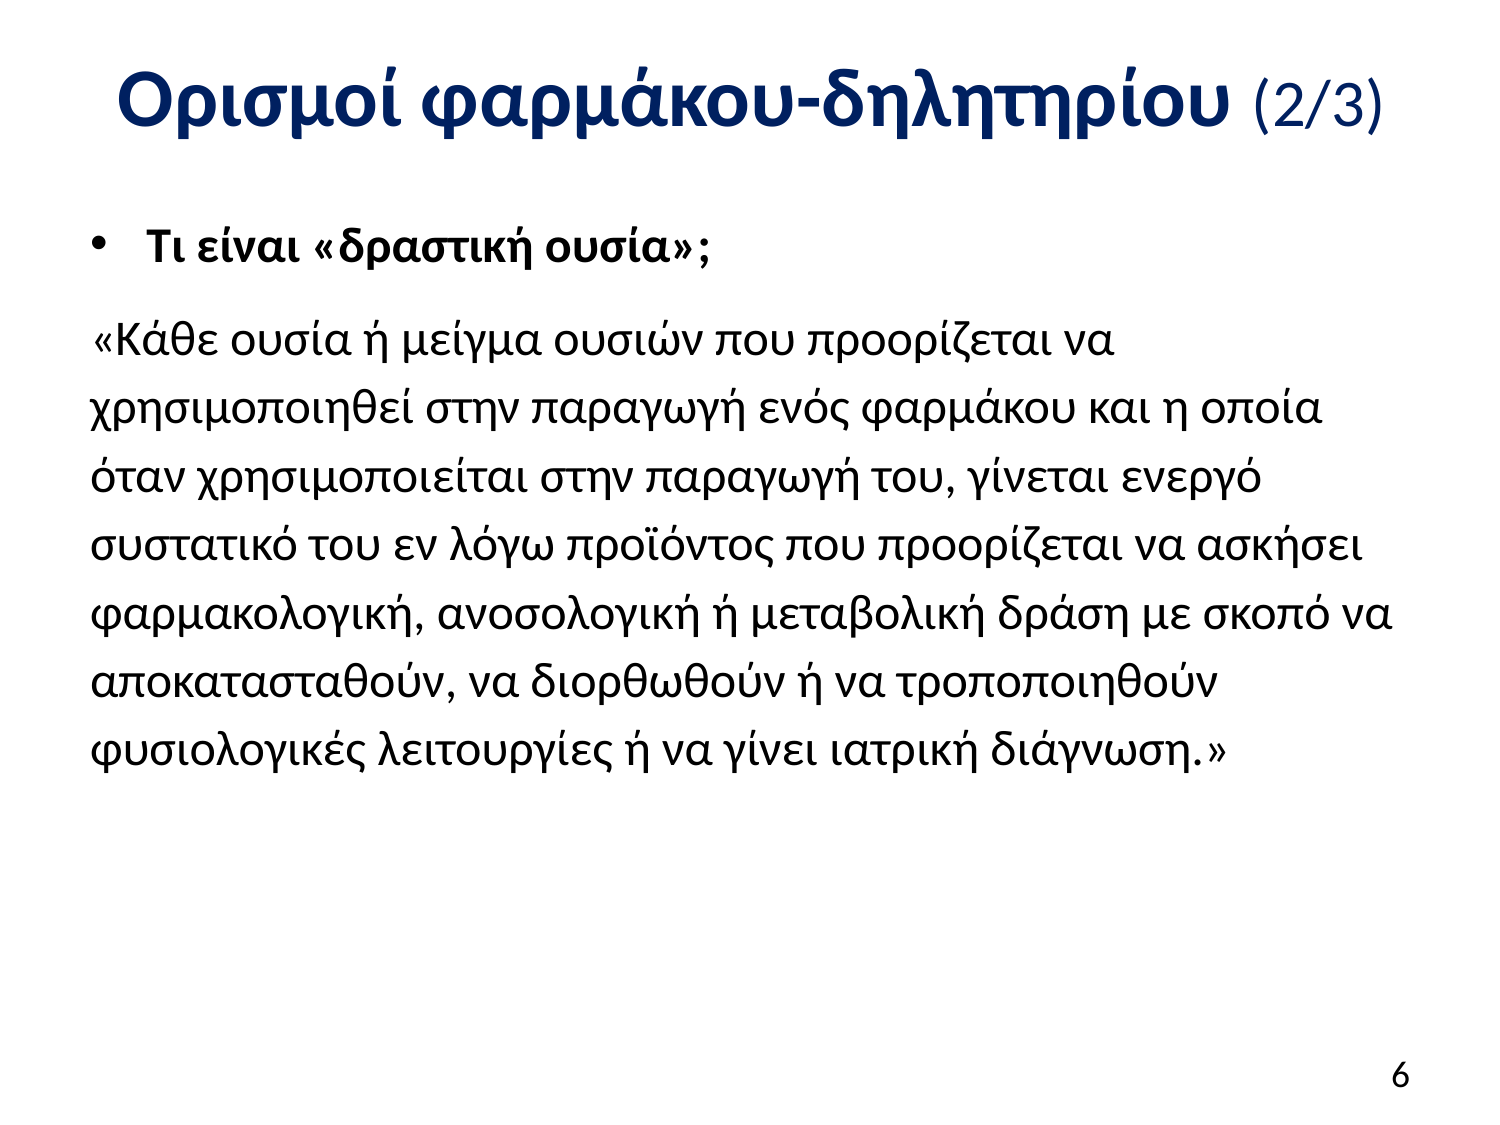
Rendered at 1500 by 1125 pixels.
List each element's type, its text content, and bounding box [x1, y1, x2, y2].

list Τι είναι «δραστική ουσία»; «Κάθε ουσία ή μείγμα ουσιών που προορίζεται να χρησιμοποιηθεί στην παραγωγή ενός φαρμάκου και η οποία όταν χρησιμοποιείται στην παραγωγή του, γίνεται ενεργό συστατικό του εν λόγω προϊόντος που προορίζεται να ασκήσει φαρμακολογική, ανοσολογική ή μεταβολική δράση με σκοπό να αποκατασταθούν, να διορθωθούν ή να τροποποιηθούν φυσιολογικές λειτουργίες ή να γίνει ιατρική διάγνωση.» [75, 196, 1425, 1024]
text_box 5 [1074, 1042, 1425, 1103]
title Ορισμοί φαρμάκου-δηλητηρίου (2/3) [76, 19, 1427, 169]
